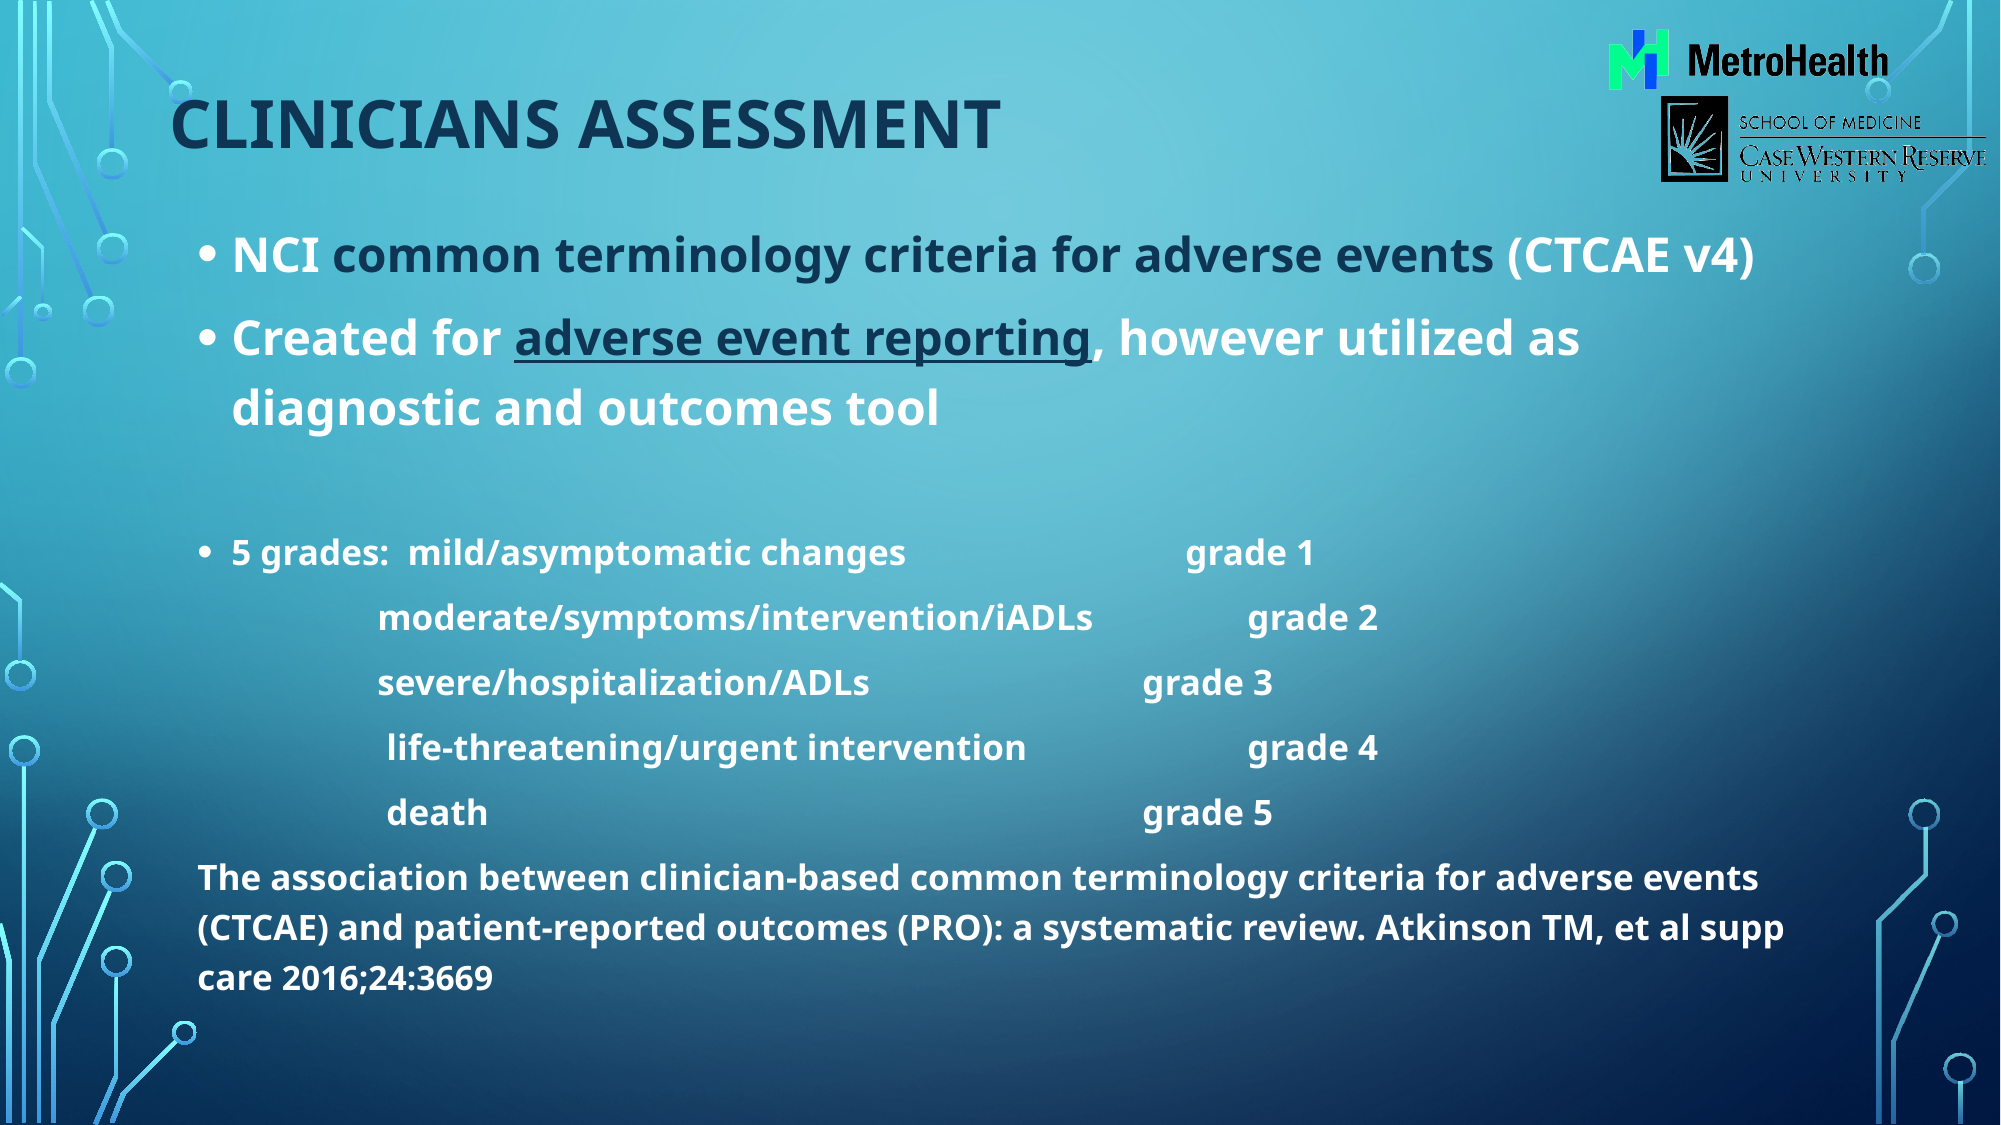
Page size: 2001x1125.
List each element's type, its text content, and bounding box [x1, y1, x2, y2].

picture [1576, 16, 1986, 183]
title Clinicians assessment [154, 26, 1780, 229]
list NCI common terminology criteria for adverse events (CTCAE v4) Created for adverse event reporting, however utilized as diagnostic and outcomes tool 5 grades: mild/asymptomatic changes grade 1 moderate/symptoms/intervention/iADLs grade 2 severe/hospitalization/ADLs grade 3 life-threatening/urgent intervention grade 4 death grade 5 The association between clinician-based common terminology criteria for adverse events (CTCAE) and patient-reported outcomes (PRO): a systematic review. Atkinson TM, et al supp care 2016;24:3669 [182, 204, 1808, 1057]
